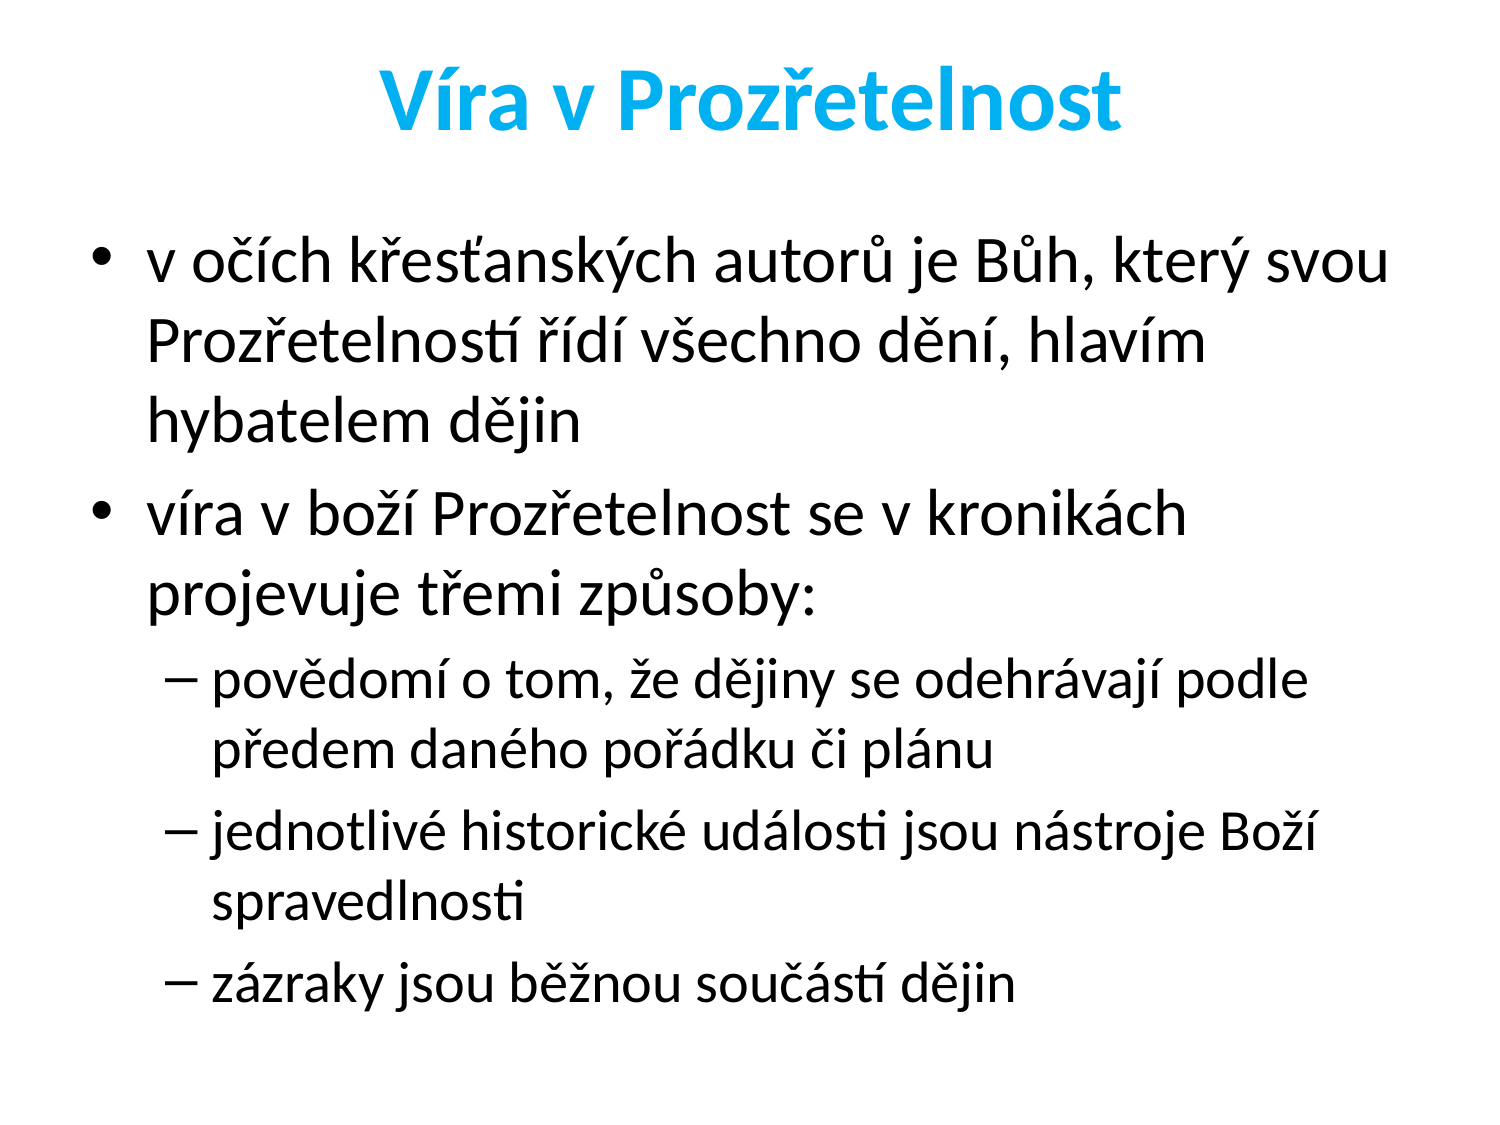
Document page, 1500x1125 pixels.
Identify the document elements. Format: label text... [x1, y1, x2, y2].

title Víra v Prozřetelnost [76, 0, 1427, 188]
list v očích křesťanských autorů je Bůh, který svou Prozřetelností řídí všechno dění, hlavím hybatelem dějin víra v boží Prozřetelnost se v kronikách projevuje třemi způsoby: povědomí o tom, že dějiny se odehrávají podle předem daného pořádku či plánu jednotlivé historické události jsou nástroje Boží spravedlnosti zázraky jsou běžnou součástí dějin [75, 208, 1425, 1071]
